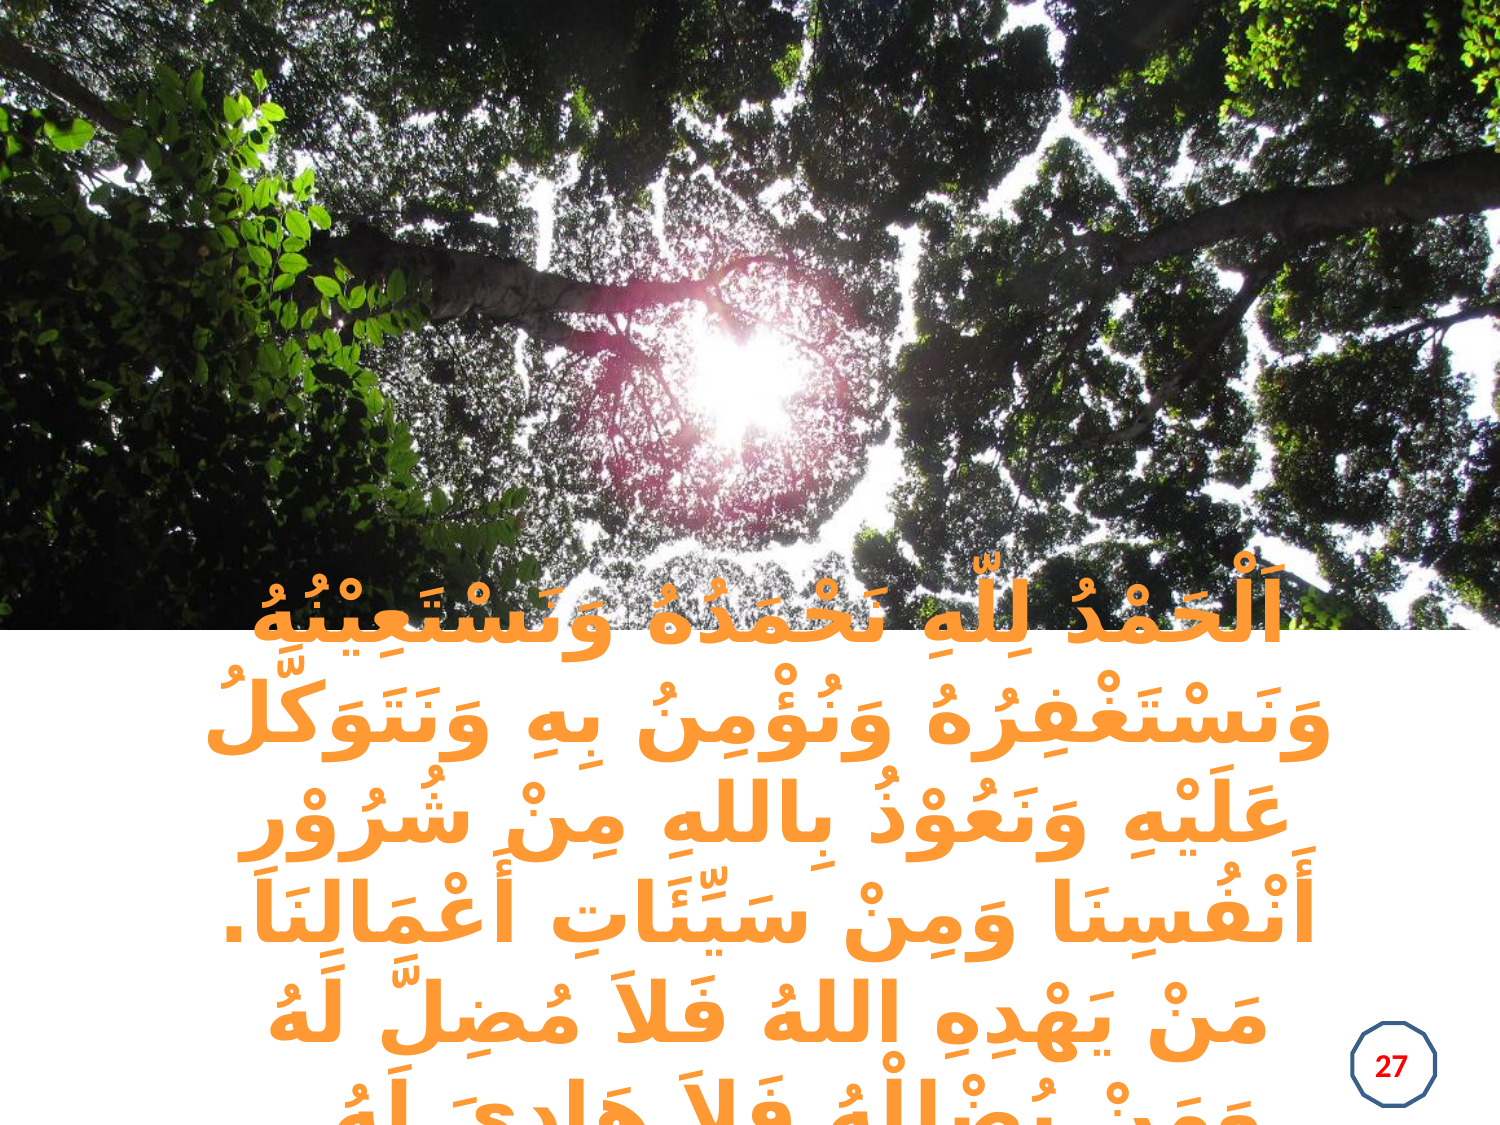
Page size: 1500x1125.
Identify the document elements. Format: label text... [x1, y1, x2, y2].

text_box اَلْحَمْدُ لِلّهِ نَحْمَدُهُ وَنَسْتَعِيْنُهُ وَنَسْتَغْفِرُهُ وَنُؤْمِنُ بِهِ وَنَتَوَكَّلُ عَلَيْهِ وَنَعُوْذُُ بِاللهِ مِنْ شُرُوْرِ أَنْفُسِنَا وَمِنْ سَيِّئَاتِ أَعْمَالِنَا. مَنْ يَهْدِهِ اللهُ فَلاَ مُضِلَّ لَهُ وَمَنْ يُضْلِلْهُ فَلاَ هَادِيَ لَهُ. [162, 639, 1375, 1125]
text_box [1375, 1021, 1438, 1108]
picture [0, 0, 1500, 631]
slide_number 27 [1375, 1034, 1424, 1095]
